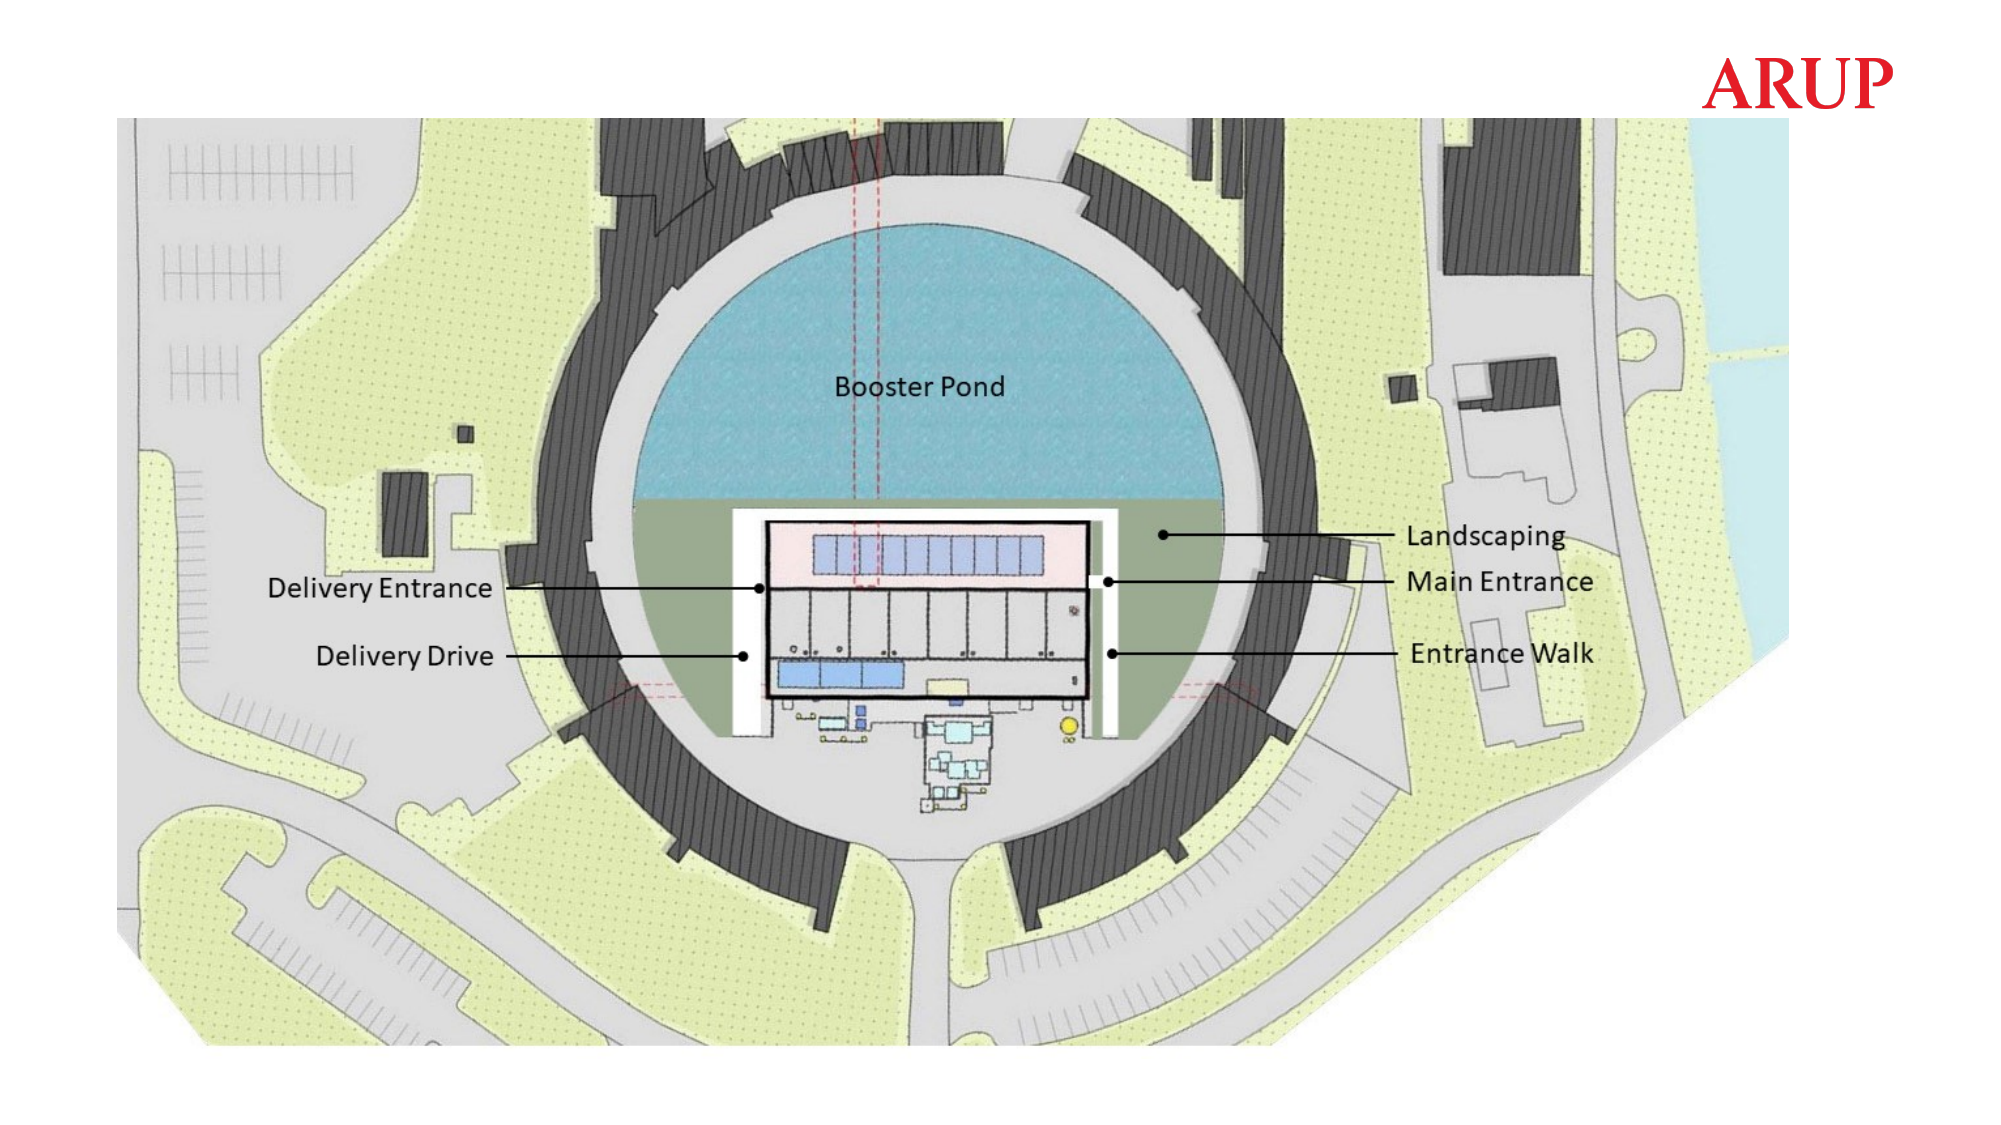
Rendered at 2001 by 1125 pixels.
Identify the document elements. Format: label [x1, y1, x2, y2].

picture [117, 118, 1789, 1060]
picture [1702, 58, 1893, 109]
